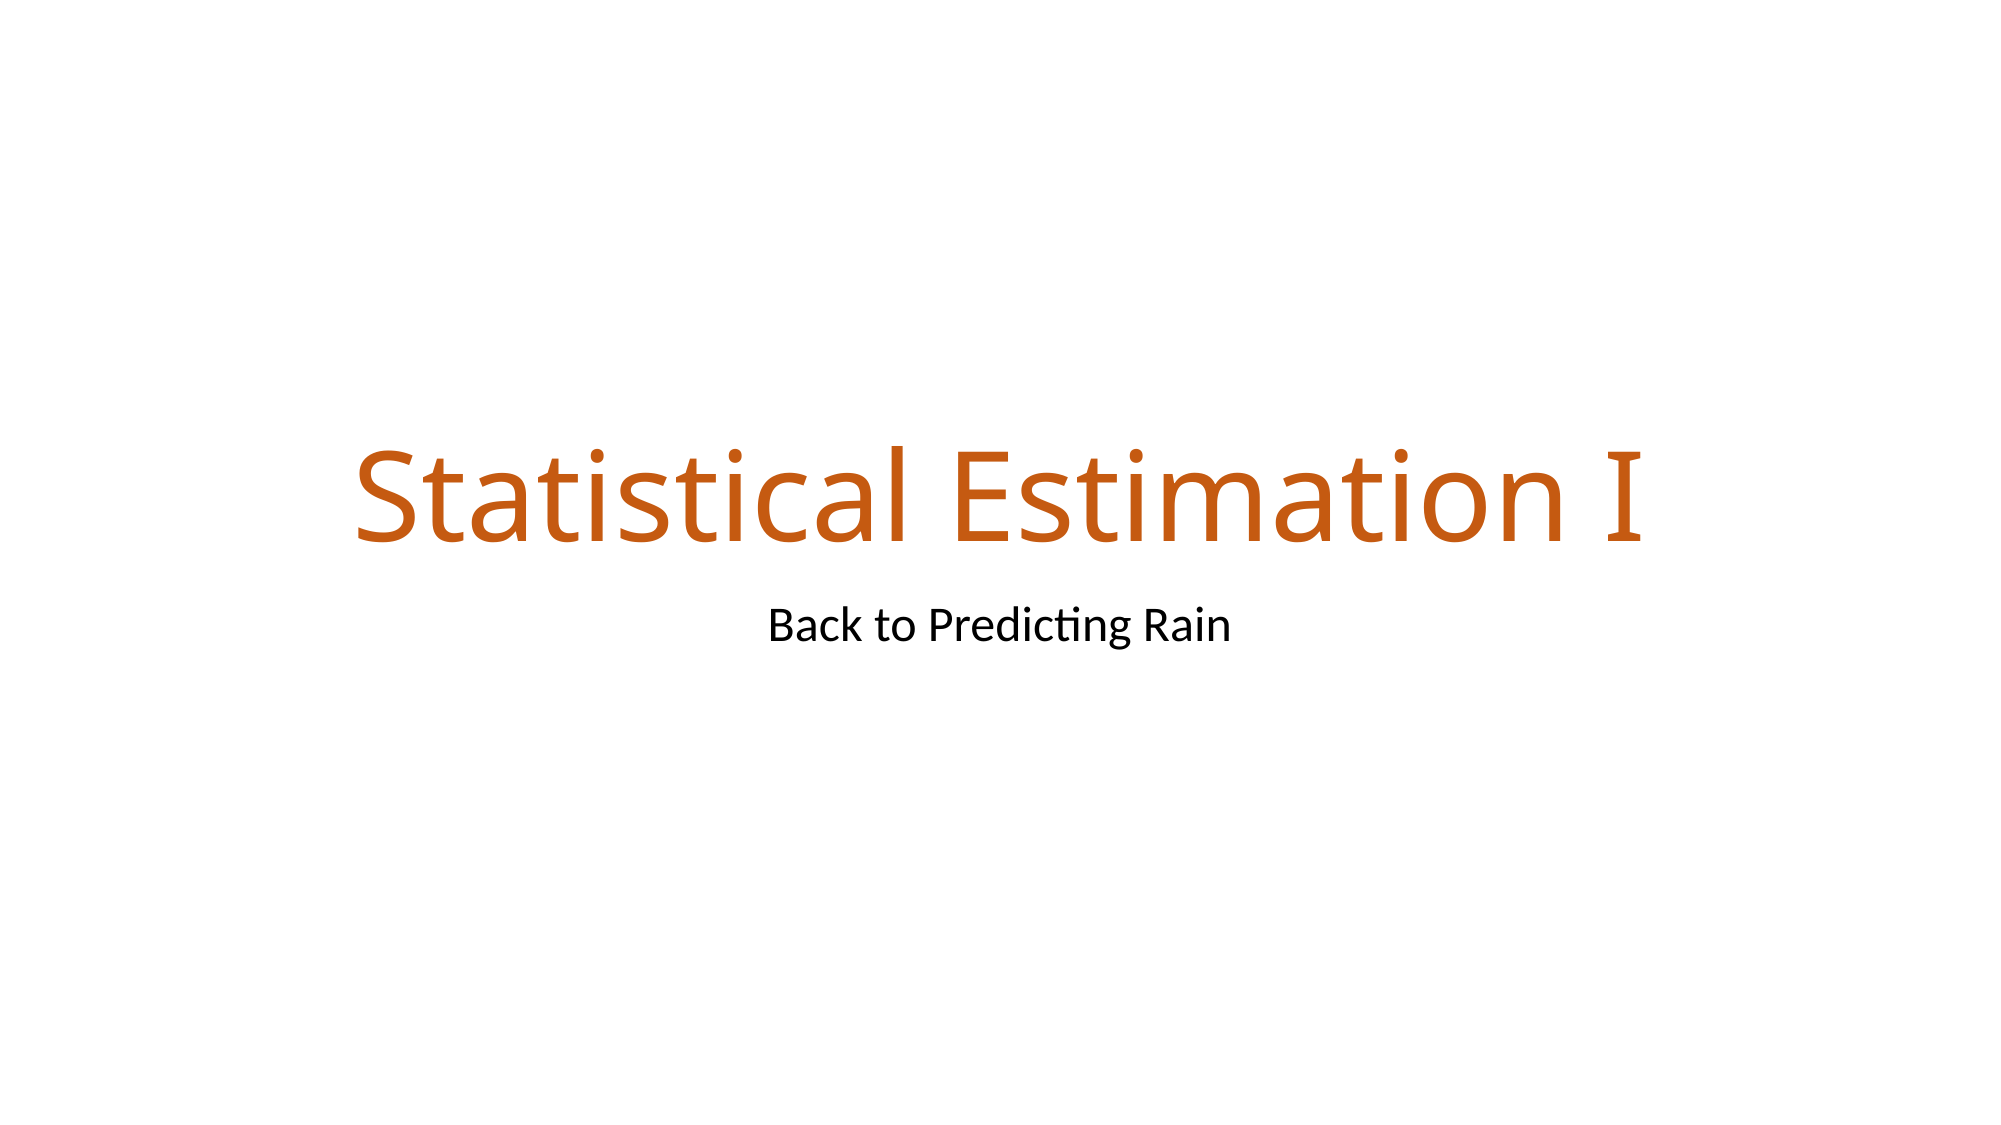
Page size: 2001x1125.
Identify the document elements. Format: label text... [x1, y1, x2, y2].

subtitle Back to Predicting Rain [249, 590, 1750, 863]
title Statistical Estimation I [249, 184, 1750, 576]
